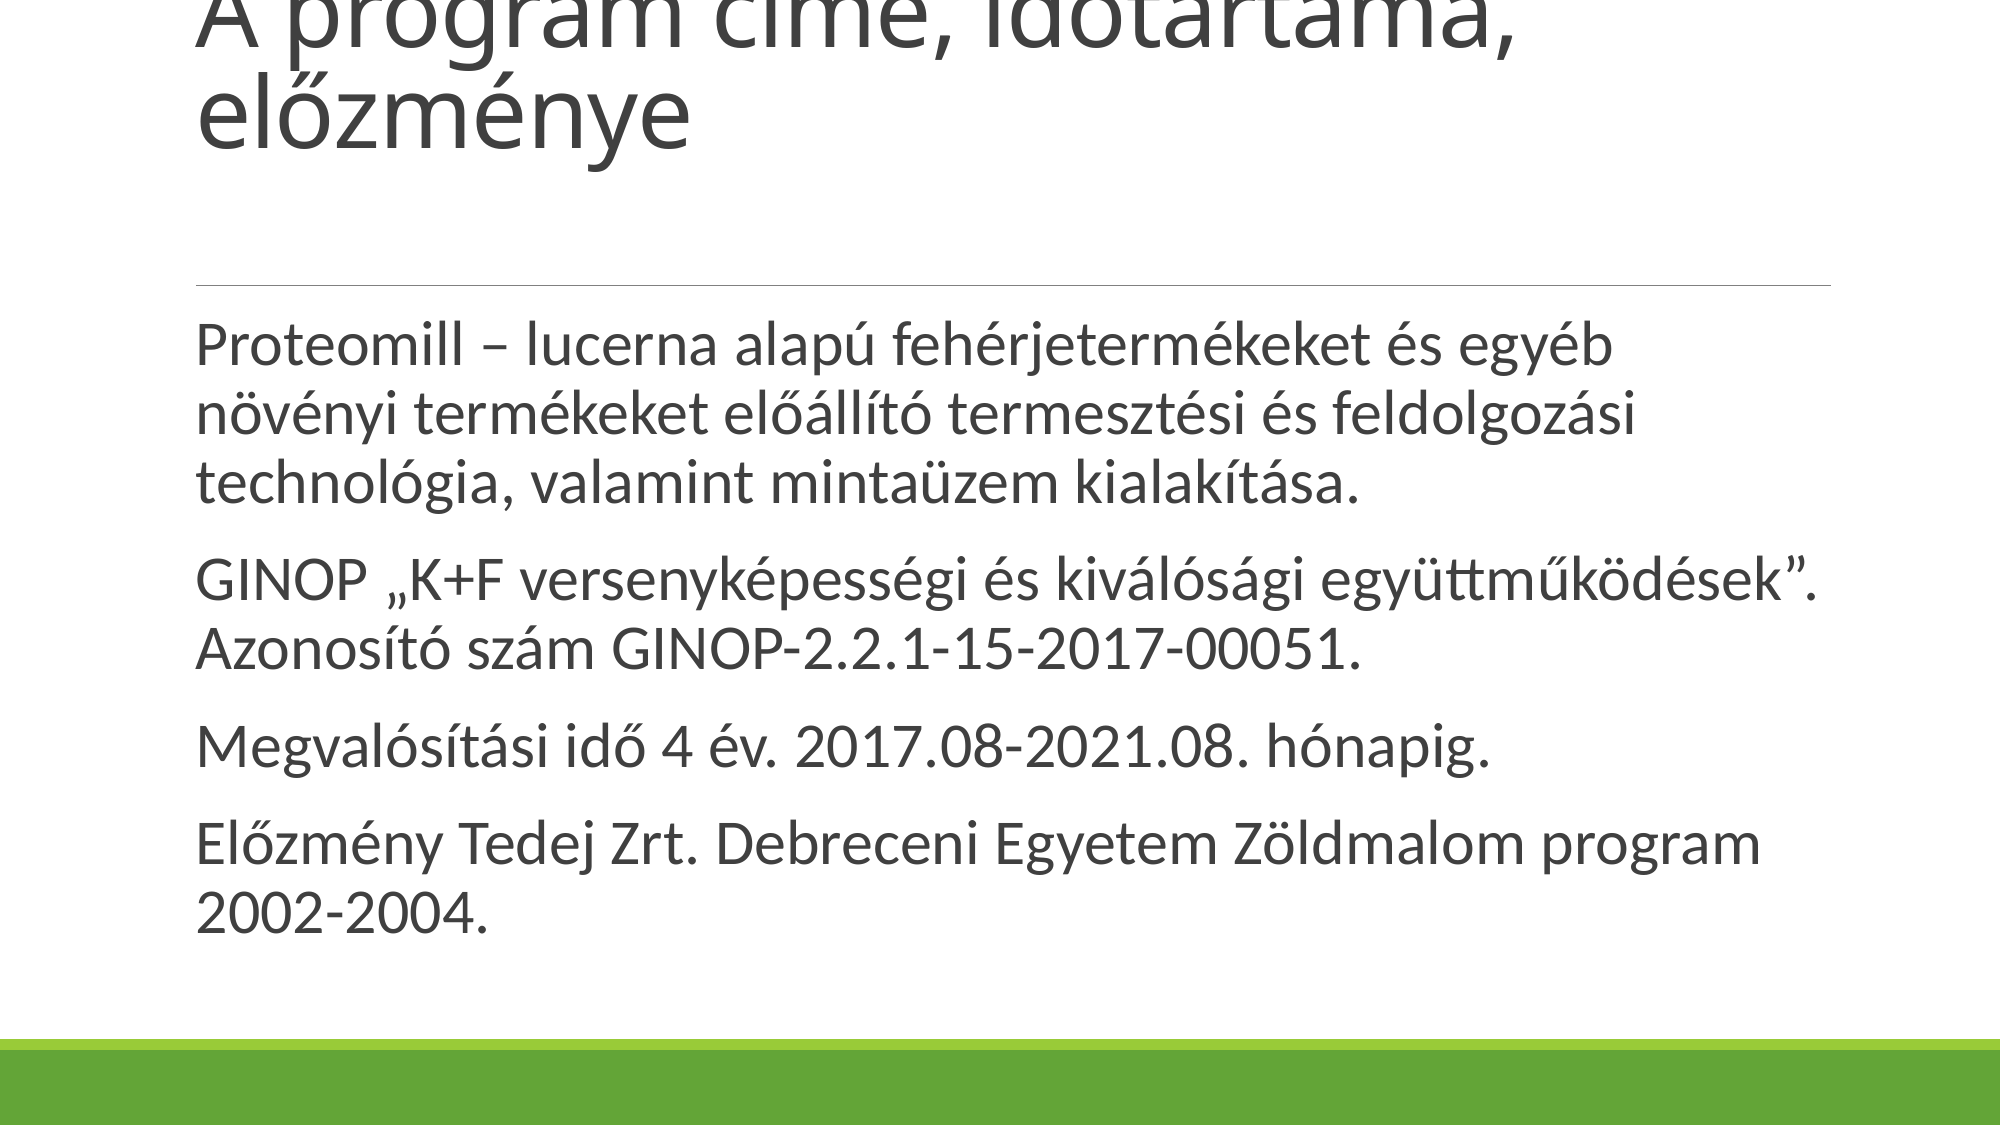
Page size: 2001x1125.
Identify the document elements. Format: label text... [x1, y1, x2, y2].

title A program címe, időtartama, előzménye [180, 47, 1830, 177]
list Proteomill – lucerna alapú fehérjetermékeket és egyéb növényi termékeket előállító termesztési és feldolgozási technológia, valamint mintaüzem kialakítása. GINOP „K+F versenyképességi és kiválósági együttműködések”. Azonosító szám GINOP-2.2.1-15-2017-00051. Megvalósítási idő 4 év. 2017.08-2021.08. hónapig. Előzmény Tedej Zrt. Debreceni Egyetem Zöldmalom program 2002-2004. [180, 302, 1830, 963]
